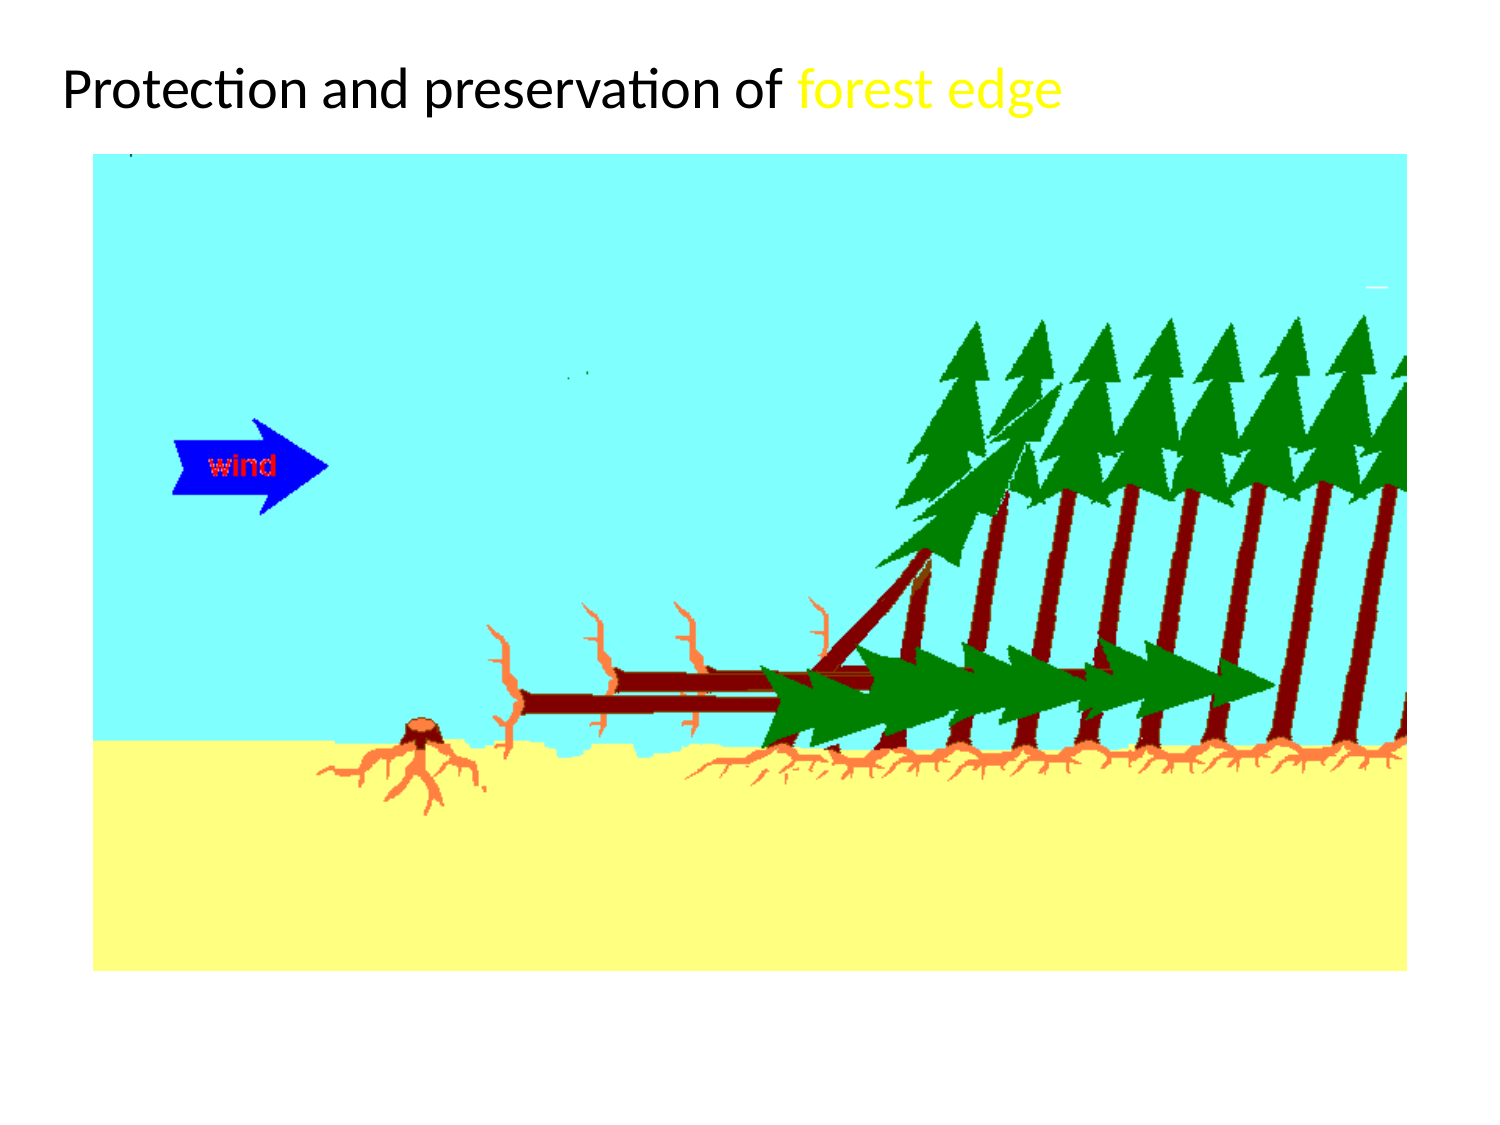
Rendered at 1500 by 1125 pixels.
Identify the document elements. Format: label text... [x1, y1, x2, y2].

picture [92, 154, 1408, 971]
text_box Protection and preservation of forest edge [47, 42, 1079, 128]
